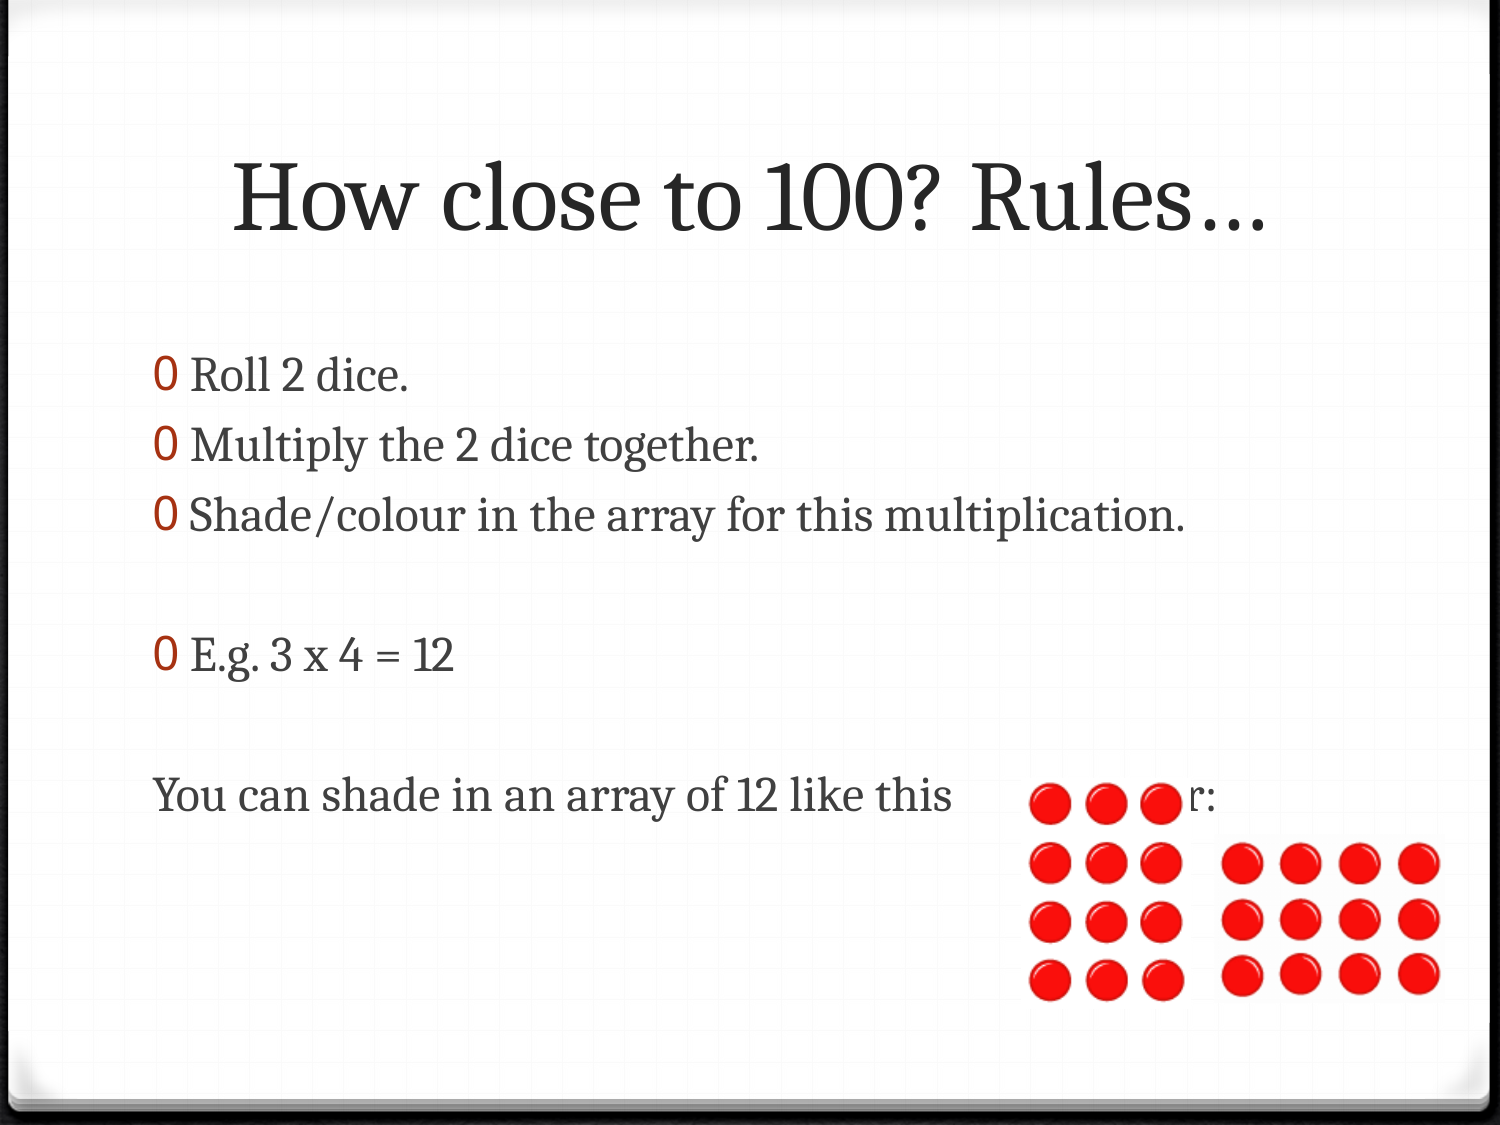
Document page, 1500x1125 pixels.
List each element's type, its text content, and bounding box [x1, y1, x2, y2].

list Roll 2 dice. Multiply the 2 dice together. Shade/colour in the array for this multiplication. E.g. 3 x 4 = 12 You can shade in an array of 12 like this or: [137, 334, 1363, 983]
title How close to 100? Rules… [90, 71, 1410, 309]
picture [0, 0, 1500, 1125]
